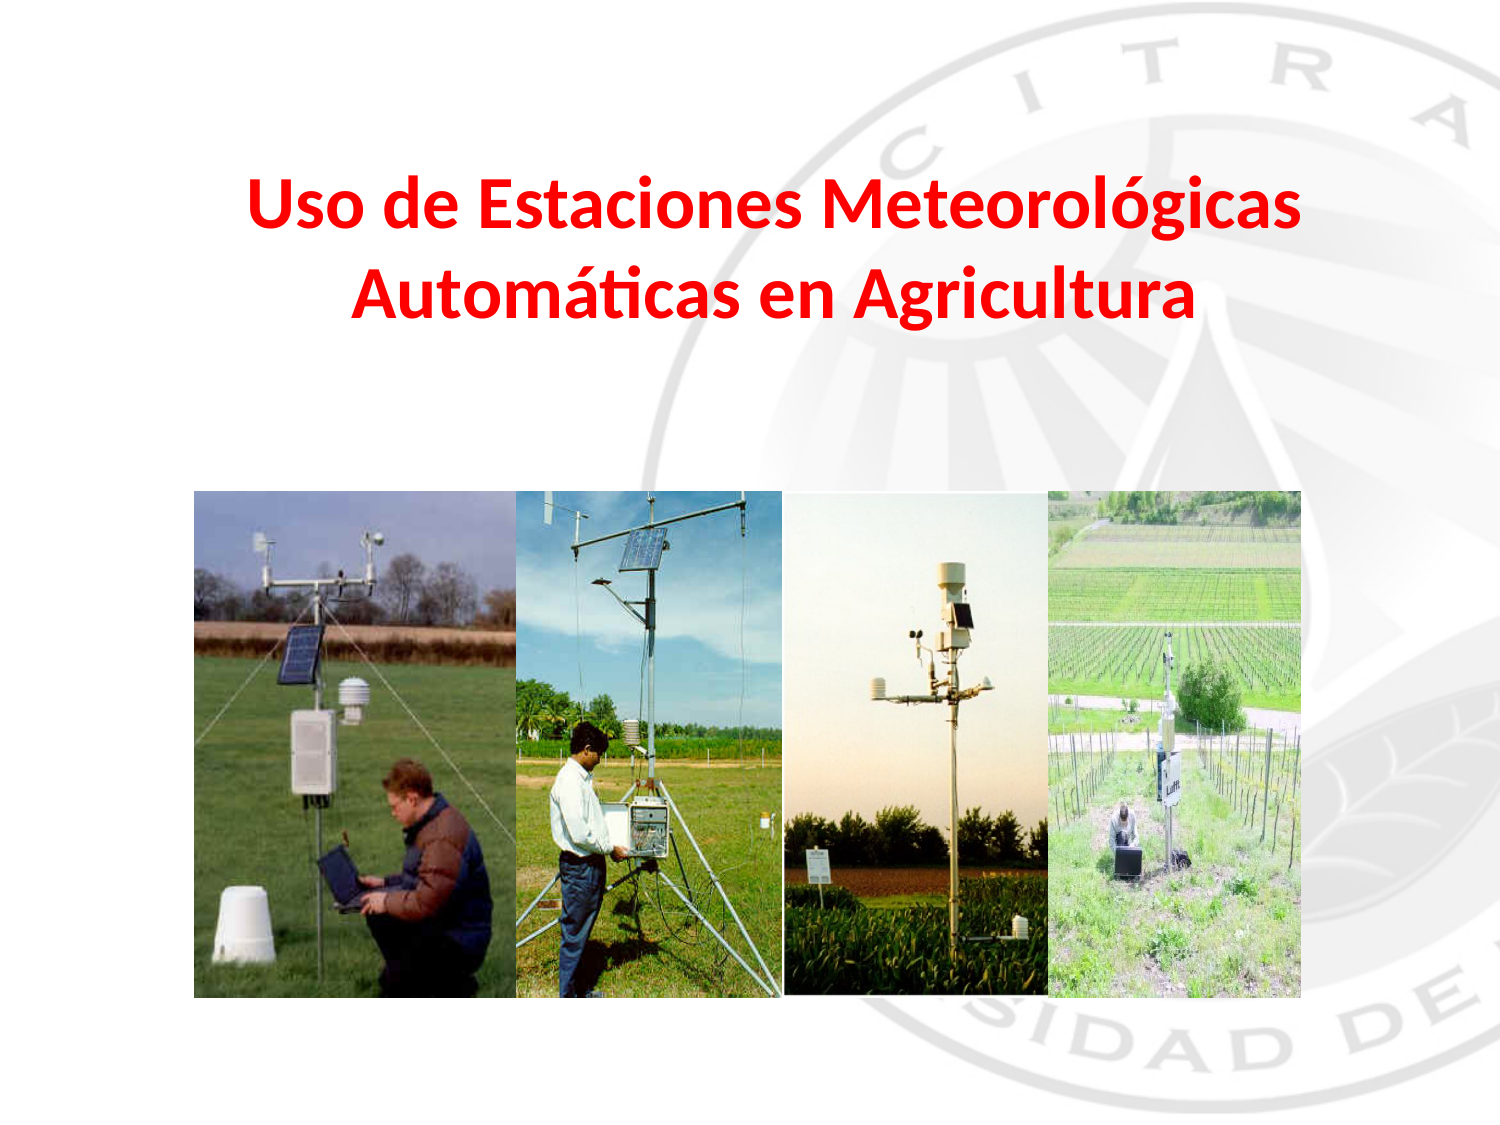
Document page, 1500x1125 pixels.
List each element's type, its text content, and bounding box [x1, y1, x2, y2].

title Uso de Estaciones Meteorológicas Automáticas en Agricultura [137, 149, 1413, 338]
picture [0, 0, 1500, 1125]
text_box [194, 491, 1301, 999]
